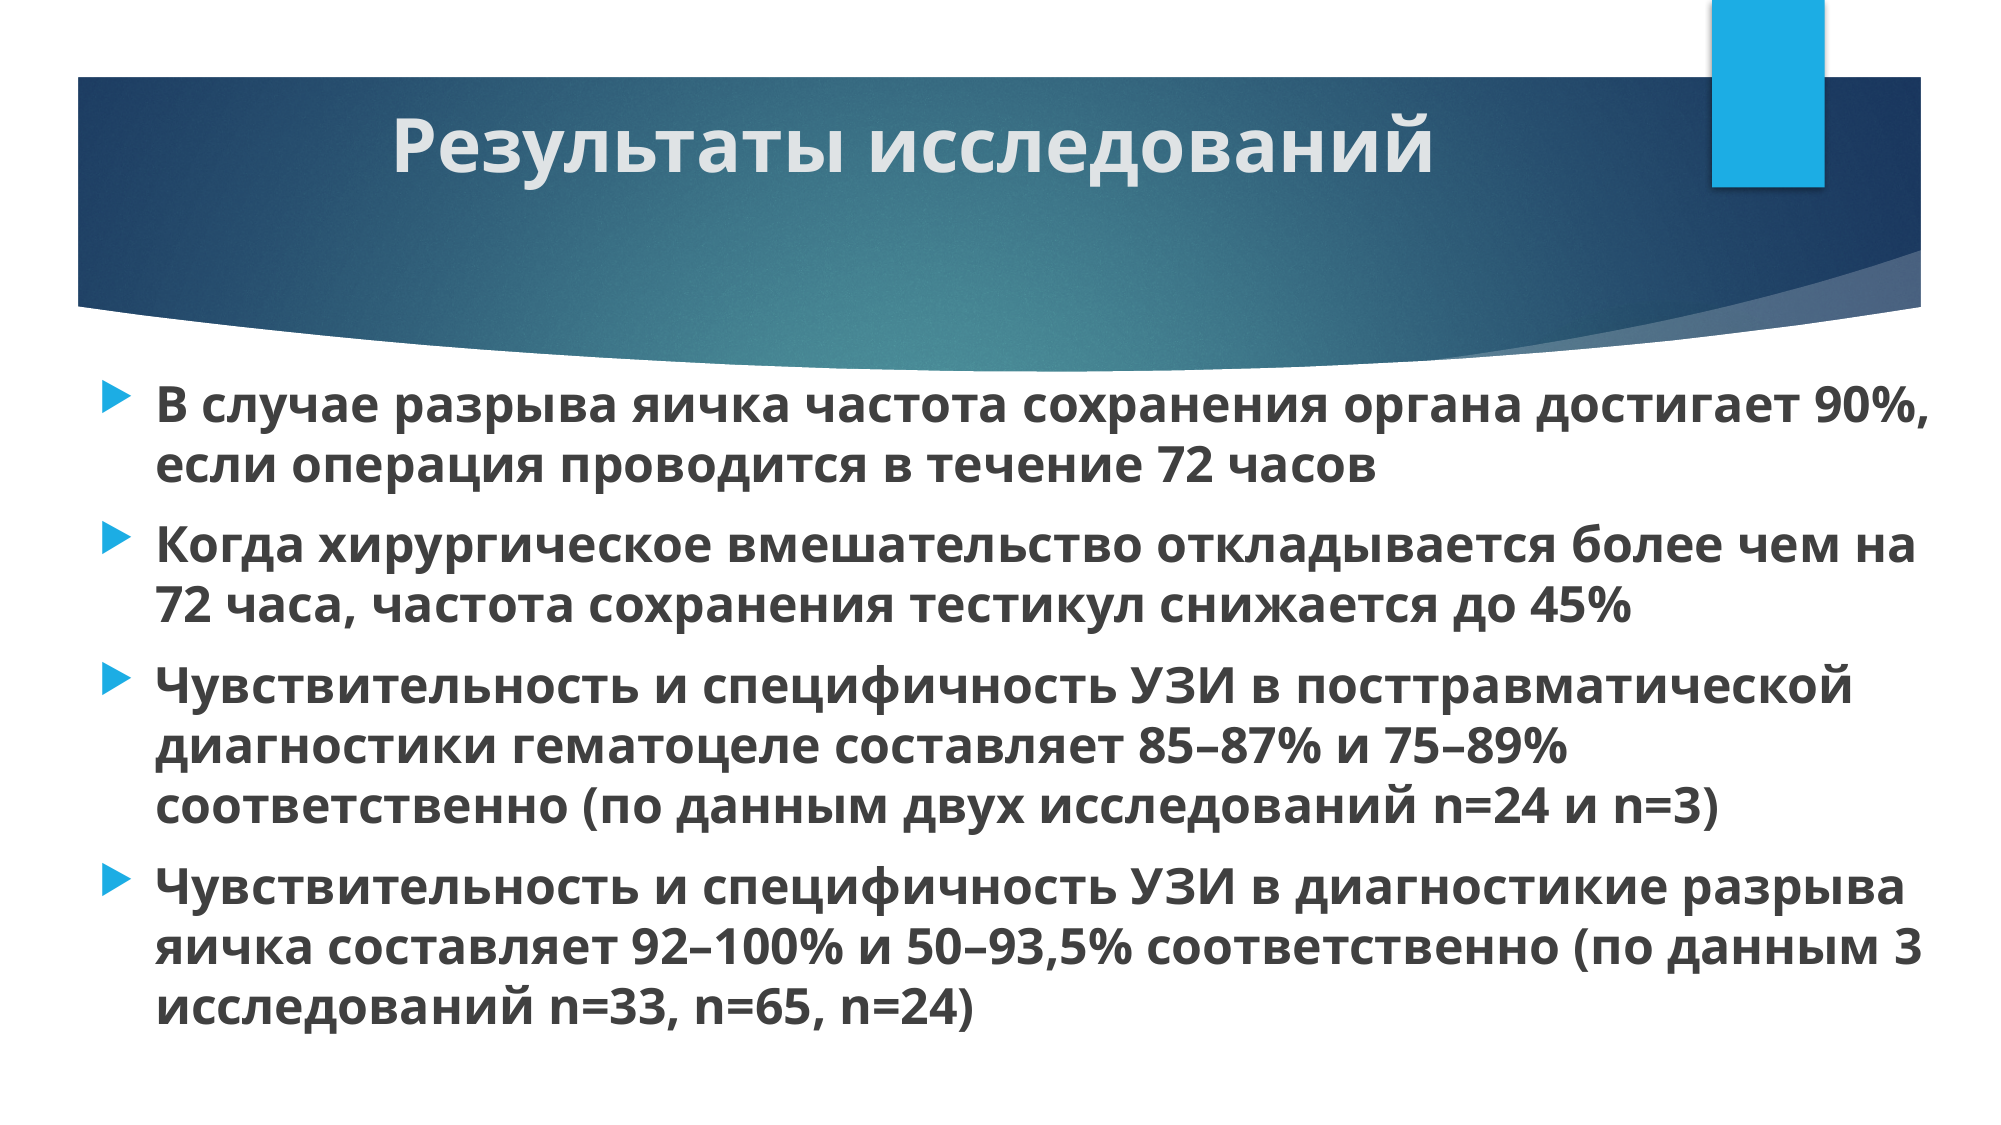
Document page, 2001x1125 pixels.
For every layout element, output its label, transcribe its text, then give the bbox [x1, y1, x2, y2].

text_box Результаты исследований [189, 84, 1638, 201]
list В случае разрыва яичка частота сохранения органа достигает 90%, если операция проводится в течение 72 часов Когда хирургическое вмешательство откладывается более чем на 72 часа, частота сохранения тестикул снижается до 45% Чувствительность и специфичность УЗИ в посттравматической диагностики гематоцеле составляет 85–87% и 75–89% соответственно (по данным двух исследований n=24 и n=3) Чувствительность и специфичность УЗИ в диагностикие разрыва яичка составляет 92–100% и 50–93,5% соответственно (по данным 3 исследований n=33, n=65, n=24) [83, 364, 1985, 1112]
